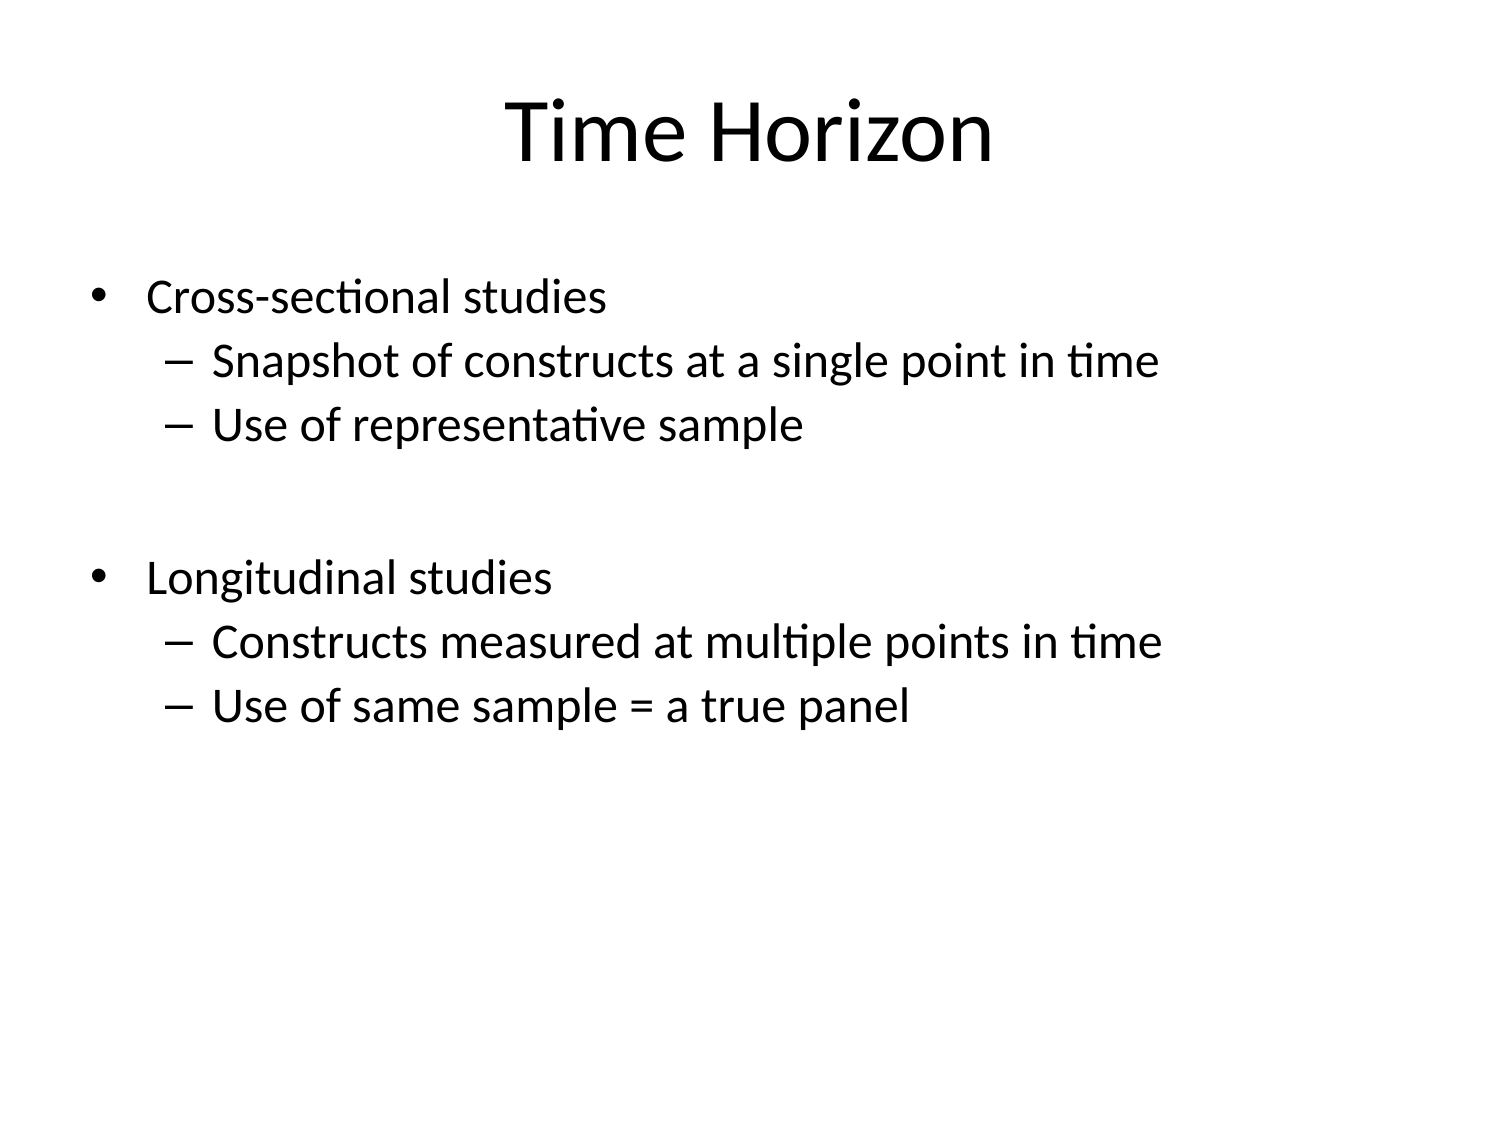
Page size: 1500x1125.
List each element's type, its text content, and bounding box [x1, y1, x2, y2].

title Time Horizon [112, 62, 1388, 188]
list Cross-sectional studies Snapshot of constructs at a single point in time Use of representative sample Longitudinal studies Constructs measured at multiple points in time Use of same sample = a true panel [75, 262, 1438, 1013]
